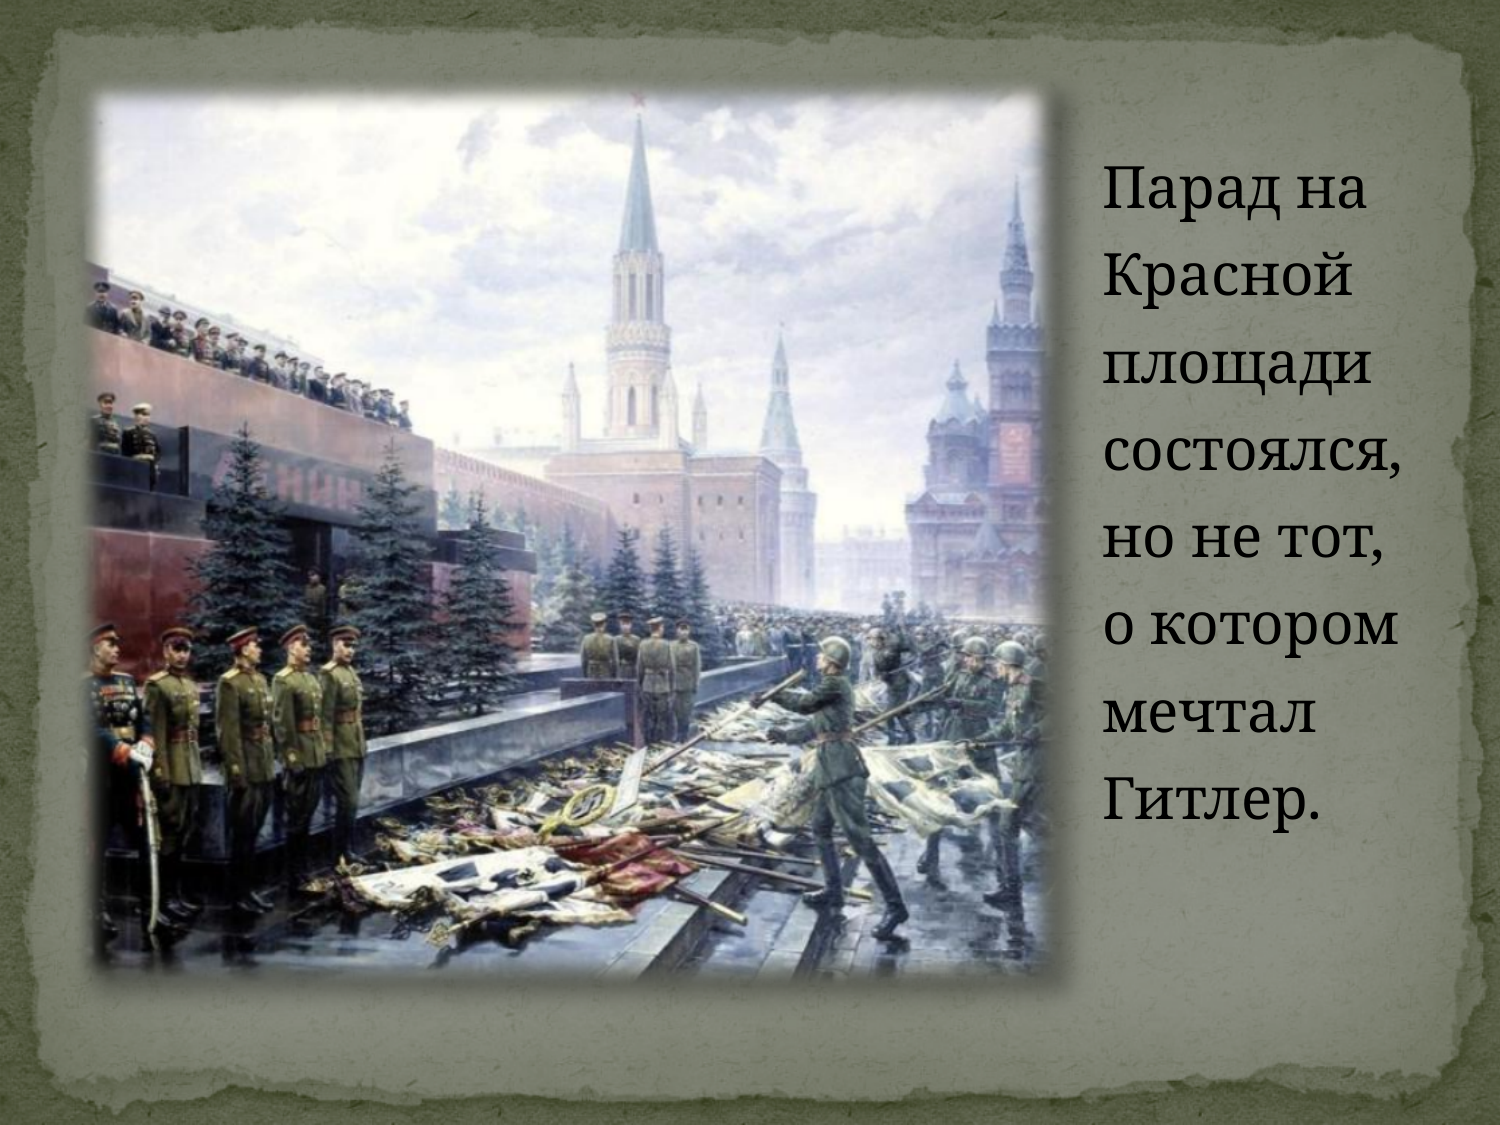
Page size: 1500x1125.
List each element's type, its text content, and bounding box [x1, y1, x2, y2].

list Парад на Красной площади состоялся, но не тот, о котором мечтал Гитлер. [1087, 125, 1425, 988]
picture [75, 75, 1061, 986]
